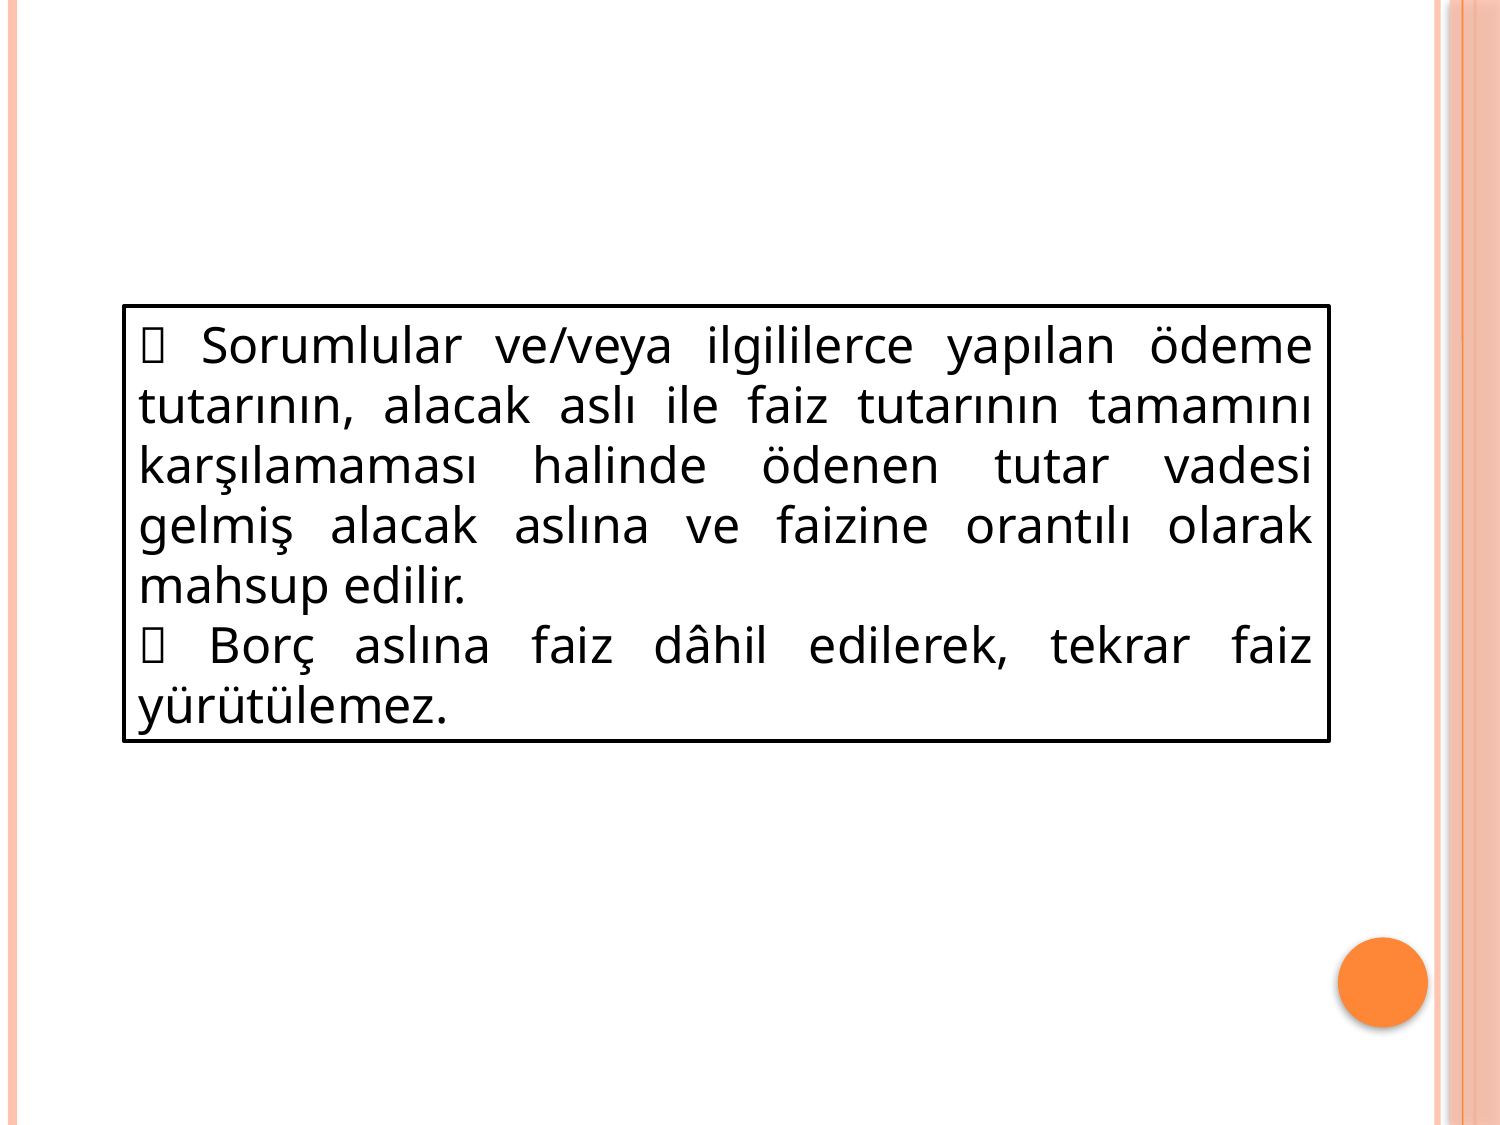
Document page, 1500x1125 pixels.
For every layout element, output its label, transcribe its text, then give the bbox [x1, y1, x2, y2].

text_box  Sorumlular ve/veya ilgililerce yapılan ödeme tutarının, alacak aslı ile faiz tutarının tamamını karşılamaması halinde ödenen tutar vadesi gelmiş alacak aslına ve faizine orantılı olarak mahsup edilir.  Borç aslına faiz dâhil edilerek, tekrar faiz yürütülemez. [122, 304, 1331, 743]
